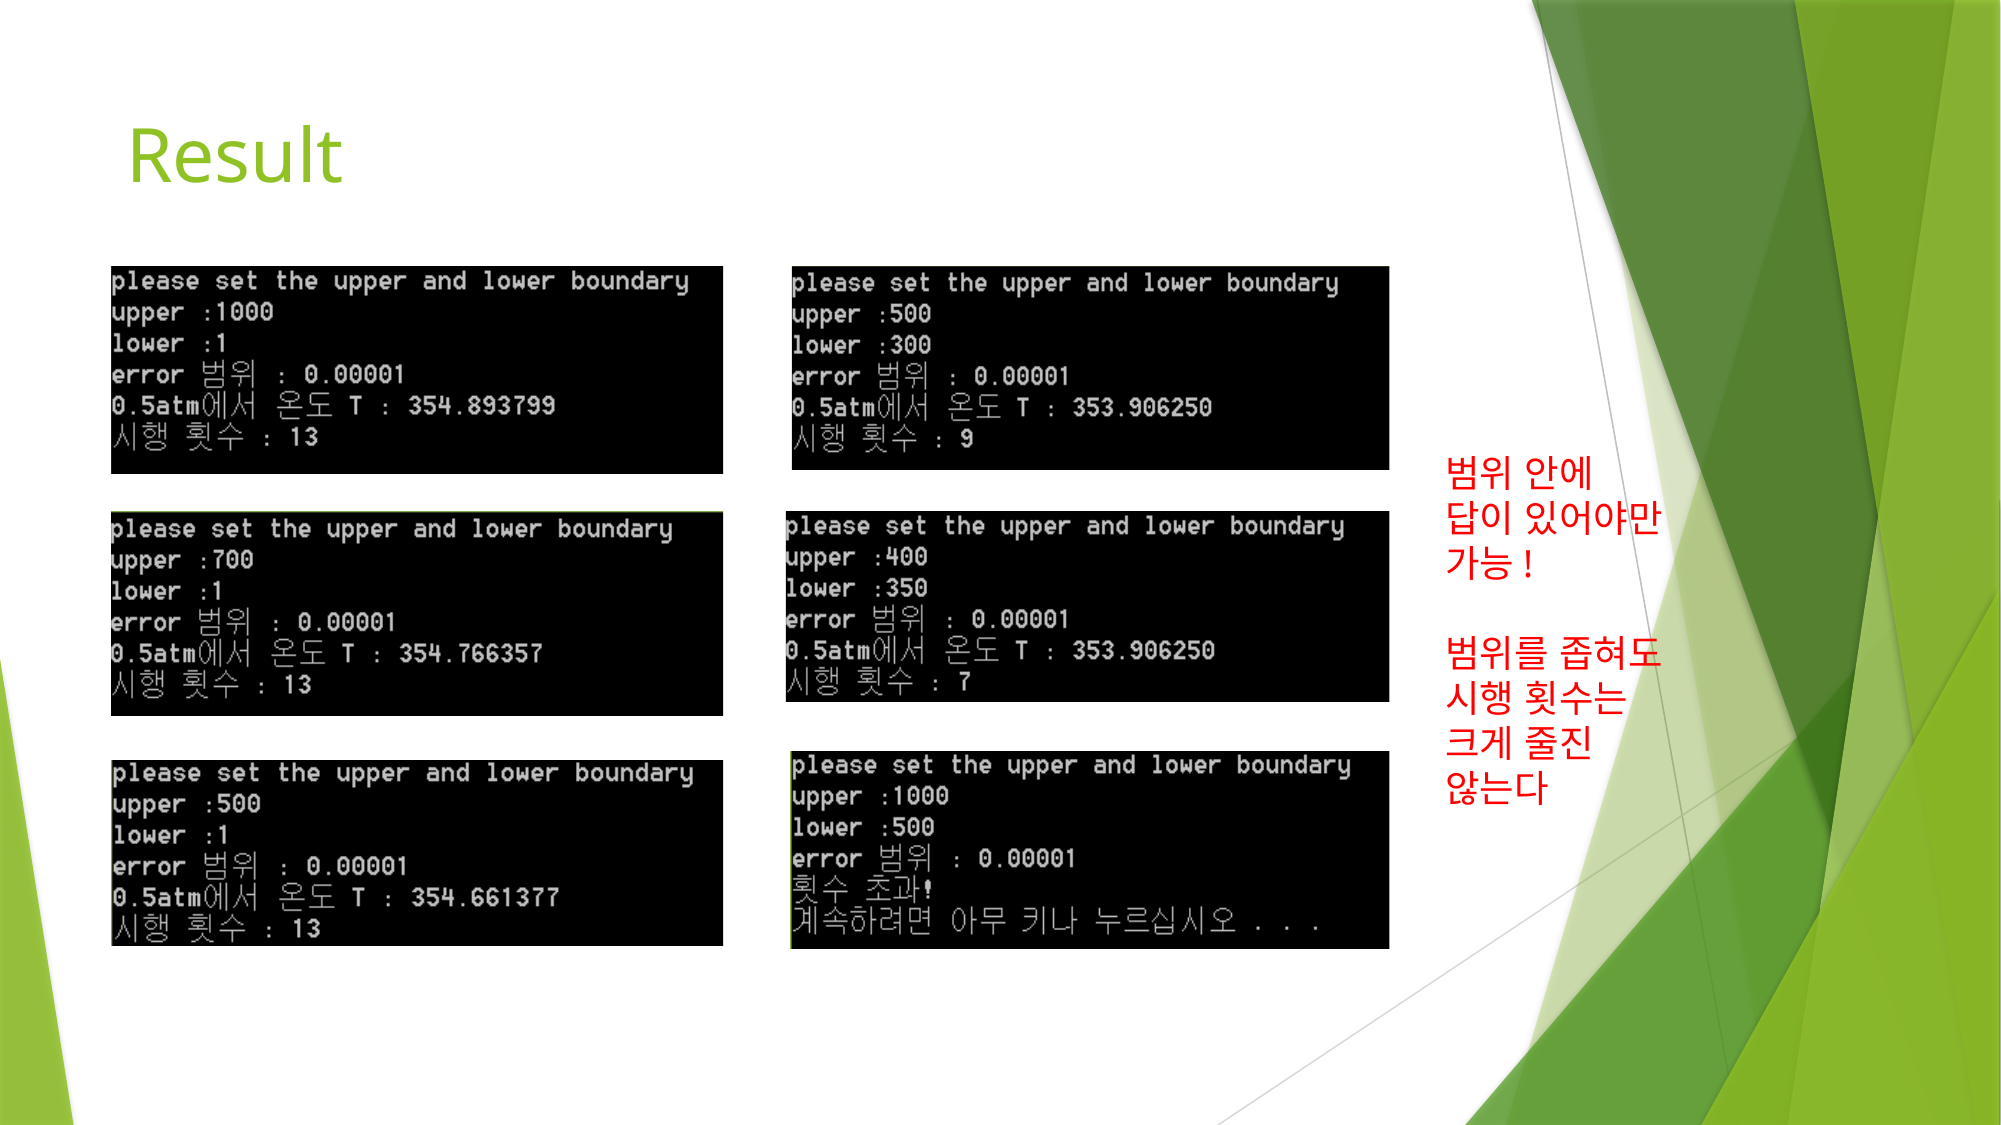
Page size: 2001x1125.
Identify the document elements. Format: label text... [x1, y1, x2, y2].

title Result [111, 99, 1522, 317]
picture [789, 750, 1390, 949]
picture [110, 760, 724, 947]
picture [791, 265, 1390, 471]
picture [785, 511, 1390, 702]
picture [110, 511, 724, 717]
text_box 범위 안에 답이 있어야만 가능! 범위를 좁혀도 시행 횟수는 크게 줄진 않는다 [1430, 442, 1681, 818]
picture [110, 265, 724, 475]
